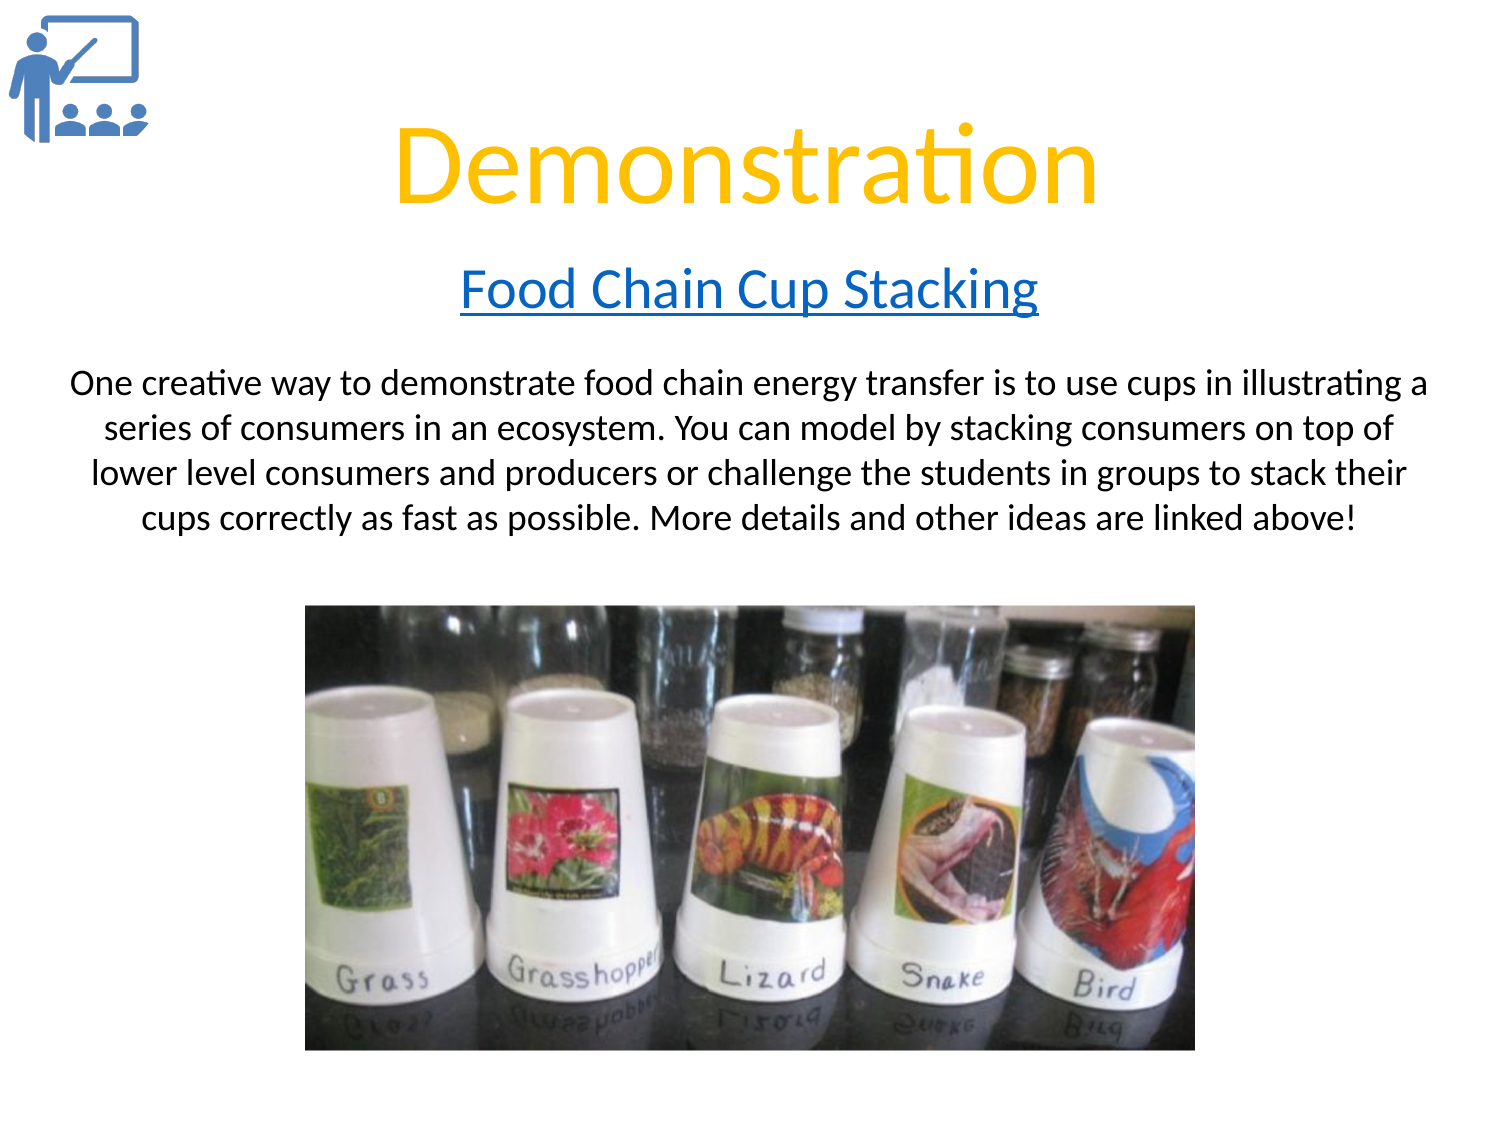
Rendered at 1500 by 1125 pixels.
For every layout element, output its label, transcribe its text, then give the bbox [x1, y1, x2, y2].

picture [300, 600, 1200, 1055]
text_box [0, 0, 164, 157]
text_box Demonstration [377, 78, 1123, 234]
text_box Food Chain Cup Stacking One creative way to demonstrate food chain energy transfer is to use cups in illustrating a series of consumers in an ecosystem. You can model by stacking consumers on top of lower level consumers and producers or challenge the students in groups to stack their cups correctly as fast as possible. More details and other ideas are linked above! [48, 235, 1452, 553]
